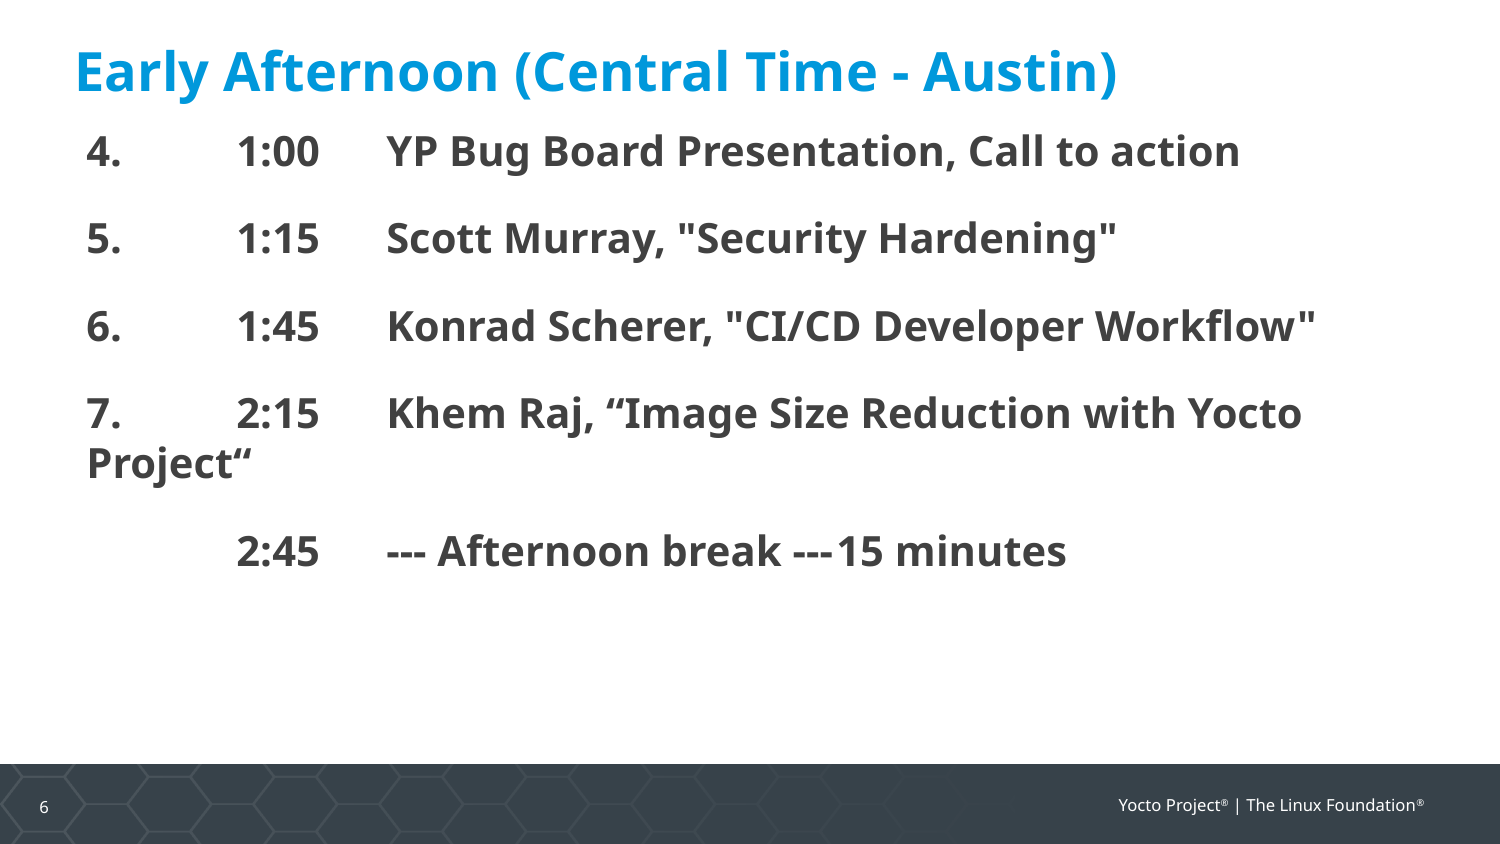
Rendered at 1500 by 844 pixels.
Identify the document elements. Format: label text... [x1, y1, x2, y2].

title Early Afternoon (Central Time - Austin) [74, 37, 1425, 114]
picture [0, 0, 1500, 844]
list 4. 1:00 YP Bug Board Presentation, Call to action 5. 1:15 Scott Murray, "Security Hardening" 6. 1:45 Konrad Scherer, "CI/CD Developer Workflow" 7. 2:15 Khem Raj, “Image Size Reduction with Yocto Project“ 2:45 --- Afternoon break --- 15 minutes [73, 124, 1425, 728]
